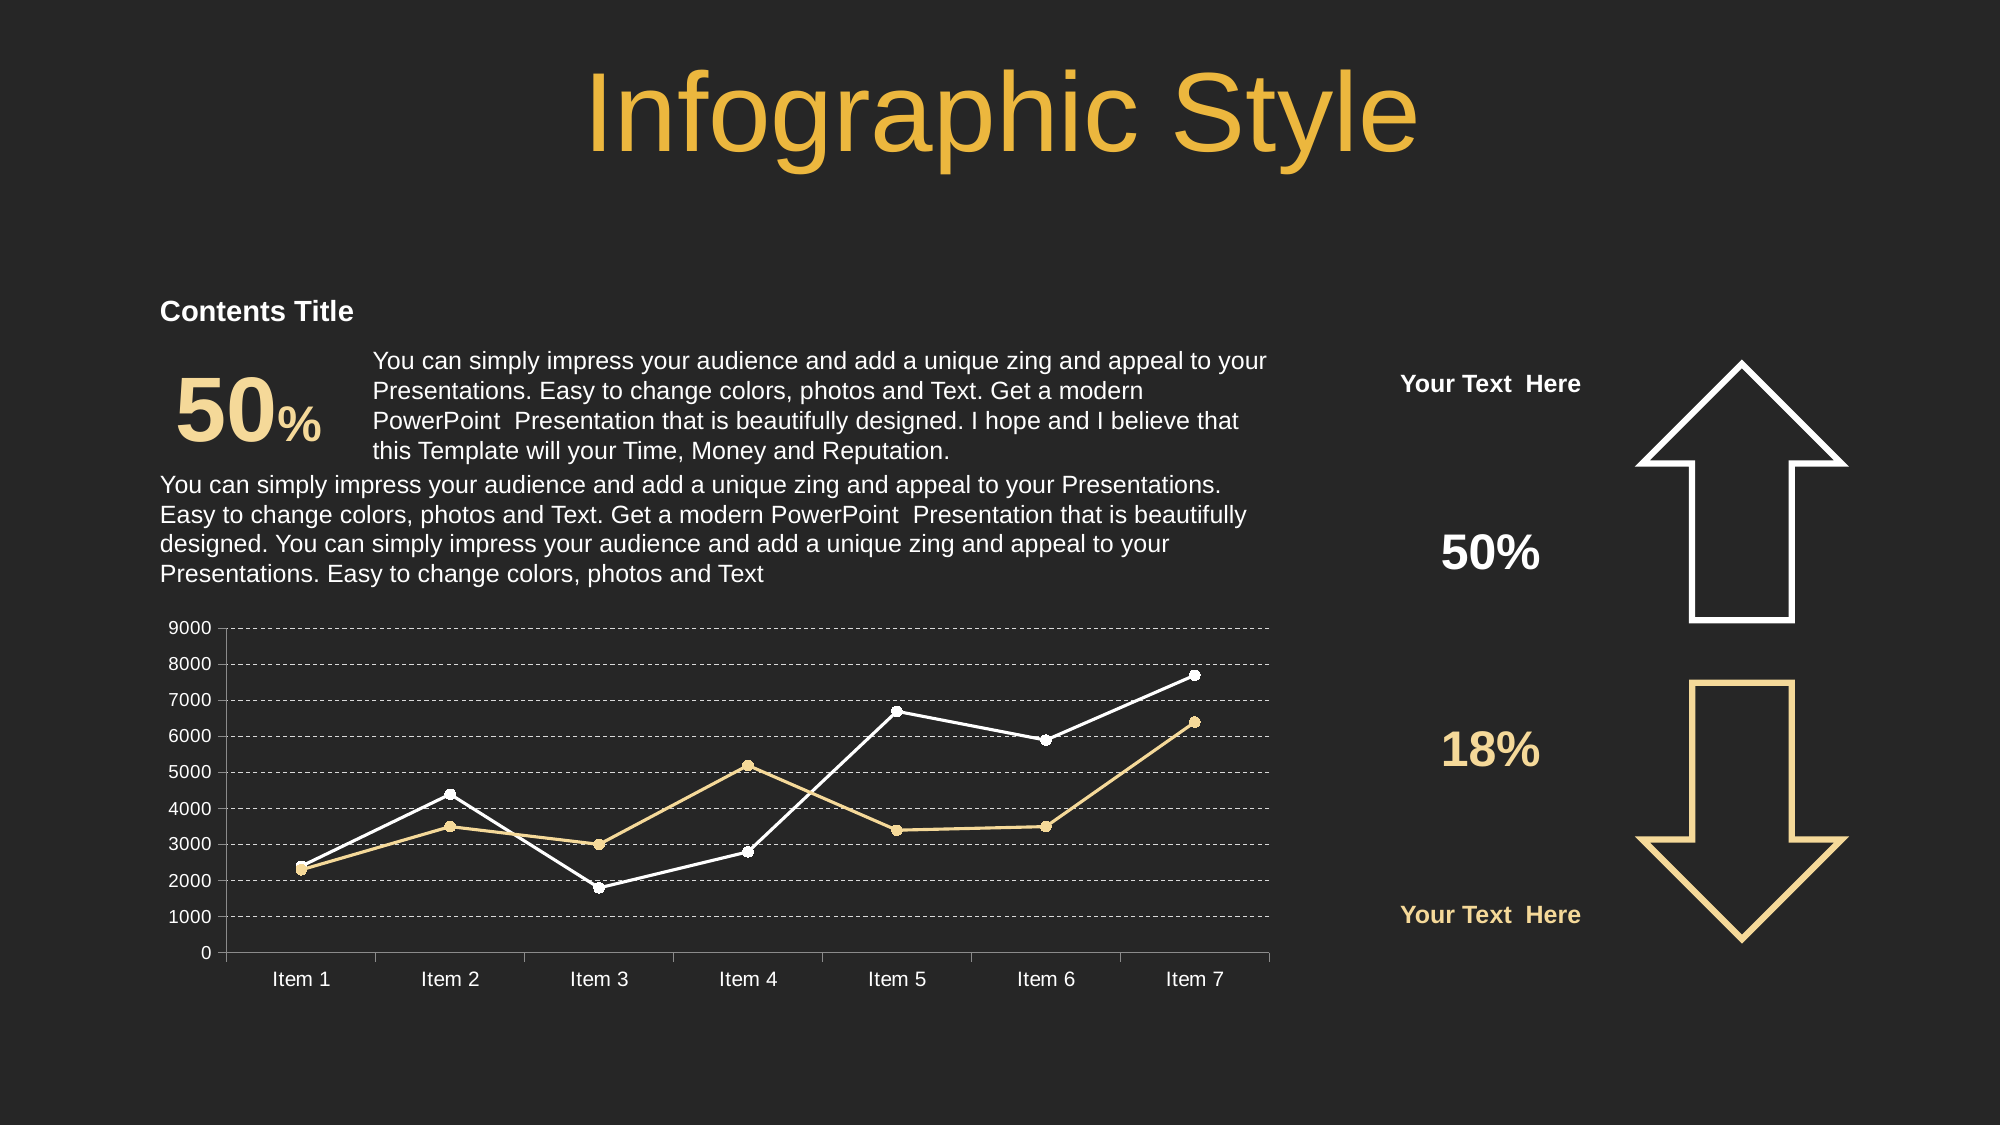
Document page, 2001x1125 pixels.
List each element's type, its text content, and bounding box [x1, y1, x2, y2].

list Infographic Style [53, 46, 1952, 184]
text_box 18% [1414, 709, 1568, 785]
chart [145, 609, 1293, 999]
text_box [1639, 362, 1845, 622]
text_box [1639, 681, 1845, 941]
text_box You can simply impress your audience and add a unique zing and appeal to your Presentations. Easy to change colors, photos and Text. Get a modern PowerPoint Presentation that is beautifully designed. I hope and I believe that this Template will your Time, Money and Reputation. [357, 336, 1293, 460]
text_box Your Text Here [1365, 891, 1617, 937]
text_box Your Text Here [1365, 359, 1617, 405]
text_box Contents Title [145, 285, 558, 336]
text_box 50% [145, 342, 352, 460]
text_box 50% [1414, 512, 1568, 587]
text_box You can simply impress your audience and add a unique zing and appeal to your Presentations. Easy to change colors, photos and Text. Get a modern PowerPoint Presentation that is beautifully designed. You can simply impress your audience and add a unique zing and appeal to your Presentations. Easy to change colors, photos and Text [145, 460, 1293, 596]
